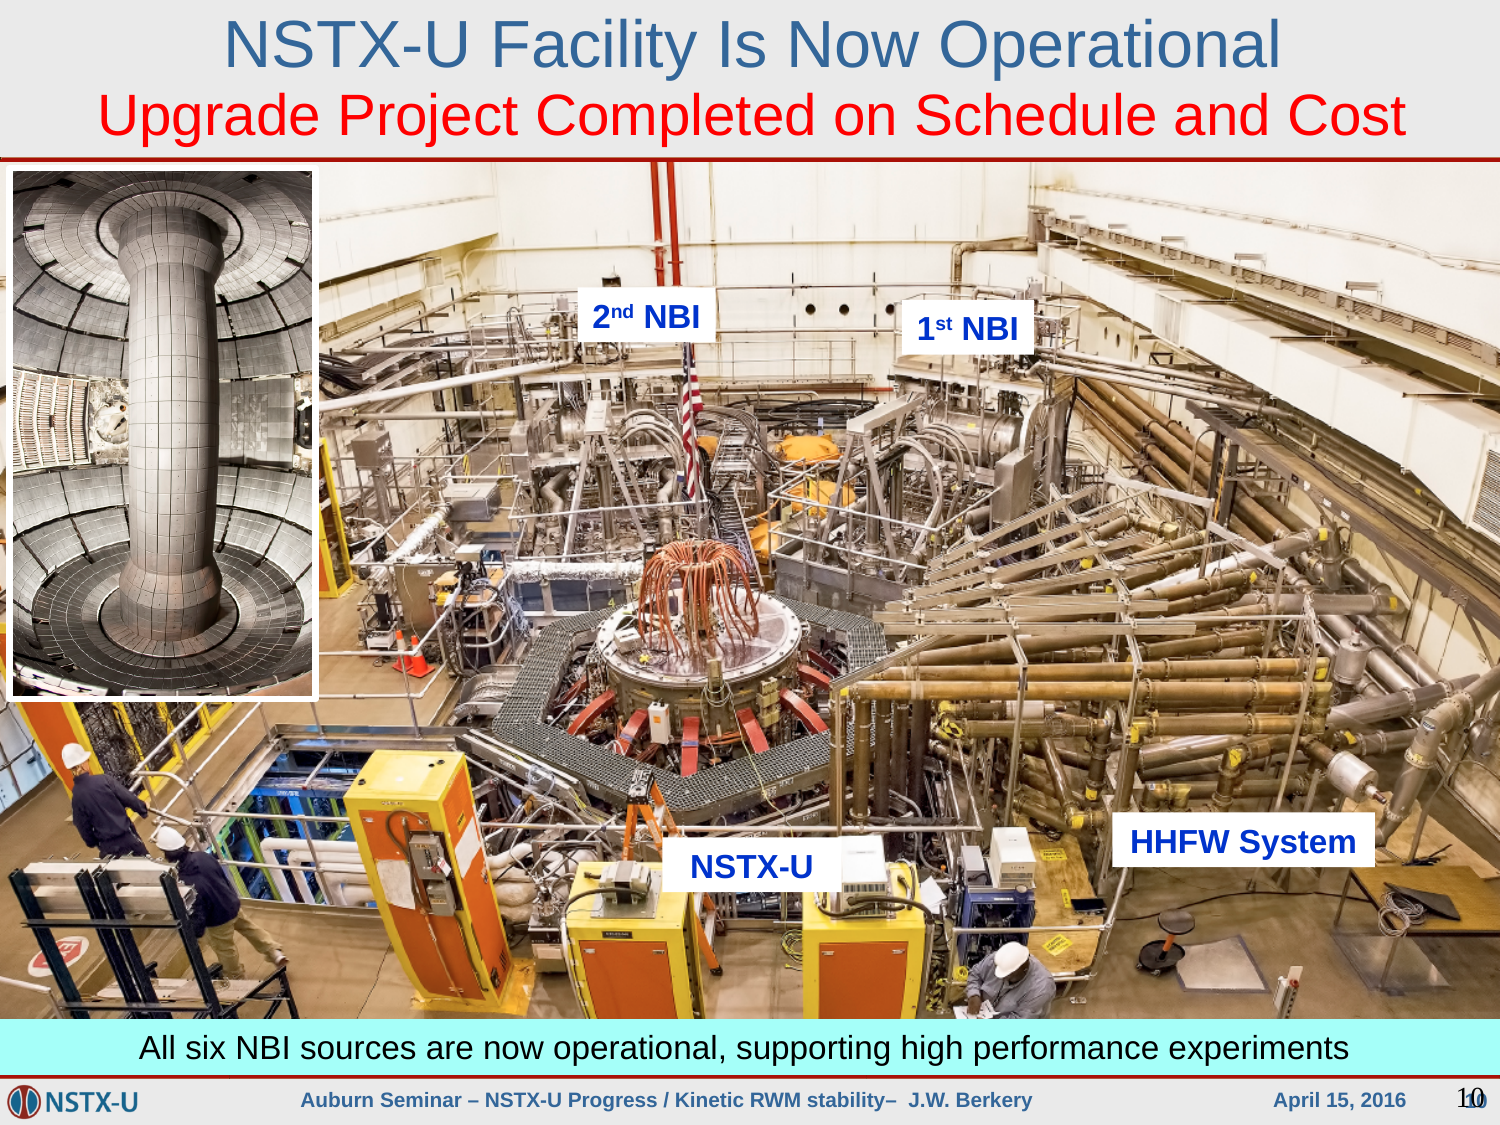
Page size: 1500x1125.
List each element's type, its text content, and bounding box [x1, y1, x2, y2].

text_box NSTX-U Facility Is Now Operational Upgrade Project Completed on Schedule and Cost [3, 0, 1500, 161]
slide_number 10 [1187, 1075, 1500, 1125]
text_box All six NBI sources are now operational, supporting high performance experiments [0, 1040, 1500, 1075]
picture [0, 1075, 1187, 1125]
picture [0, 0, 1500, 1032]
